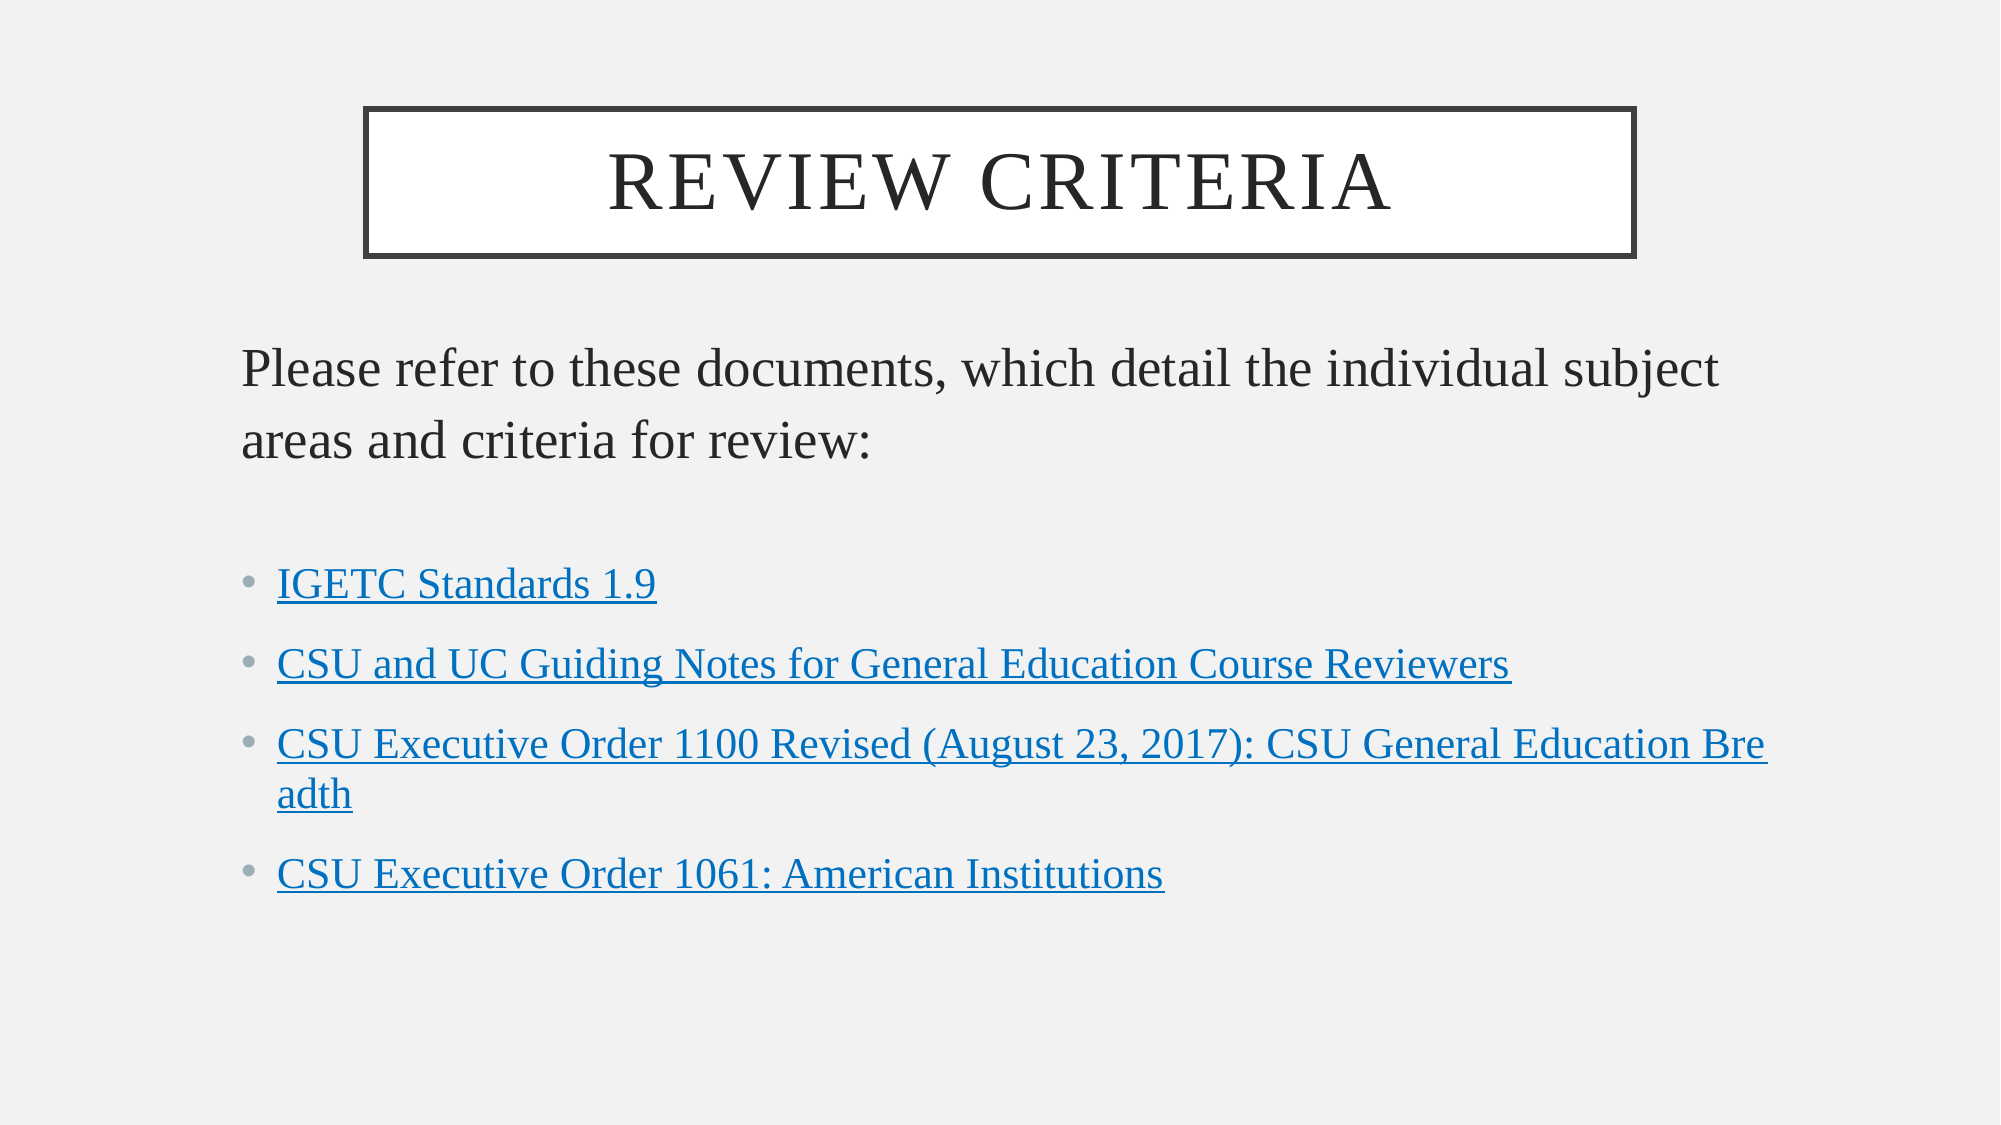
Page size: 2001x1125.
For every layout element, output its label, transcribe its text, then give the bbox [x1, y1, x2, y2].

list Please refer to these documents, which detail the individual subject areas and criteria for review: IGETC Standards 1.9 CSU and UC Guiding Notes for General Education Course Reviewers CSU Executive Order 1100 Revised (August 23, 2017): CSU General Education Breadth CSU Executive Order 1061: American Institutions [226, 317, 1791, 942]
title Review criteria [363, 106, 1637, 259]
